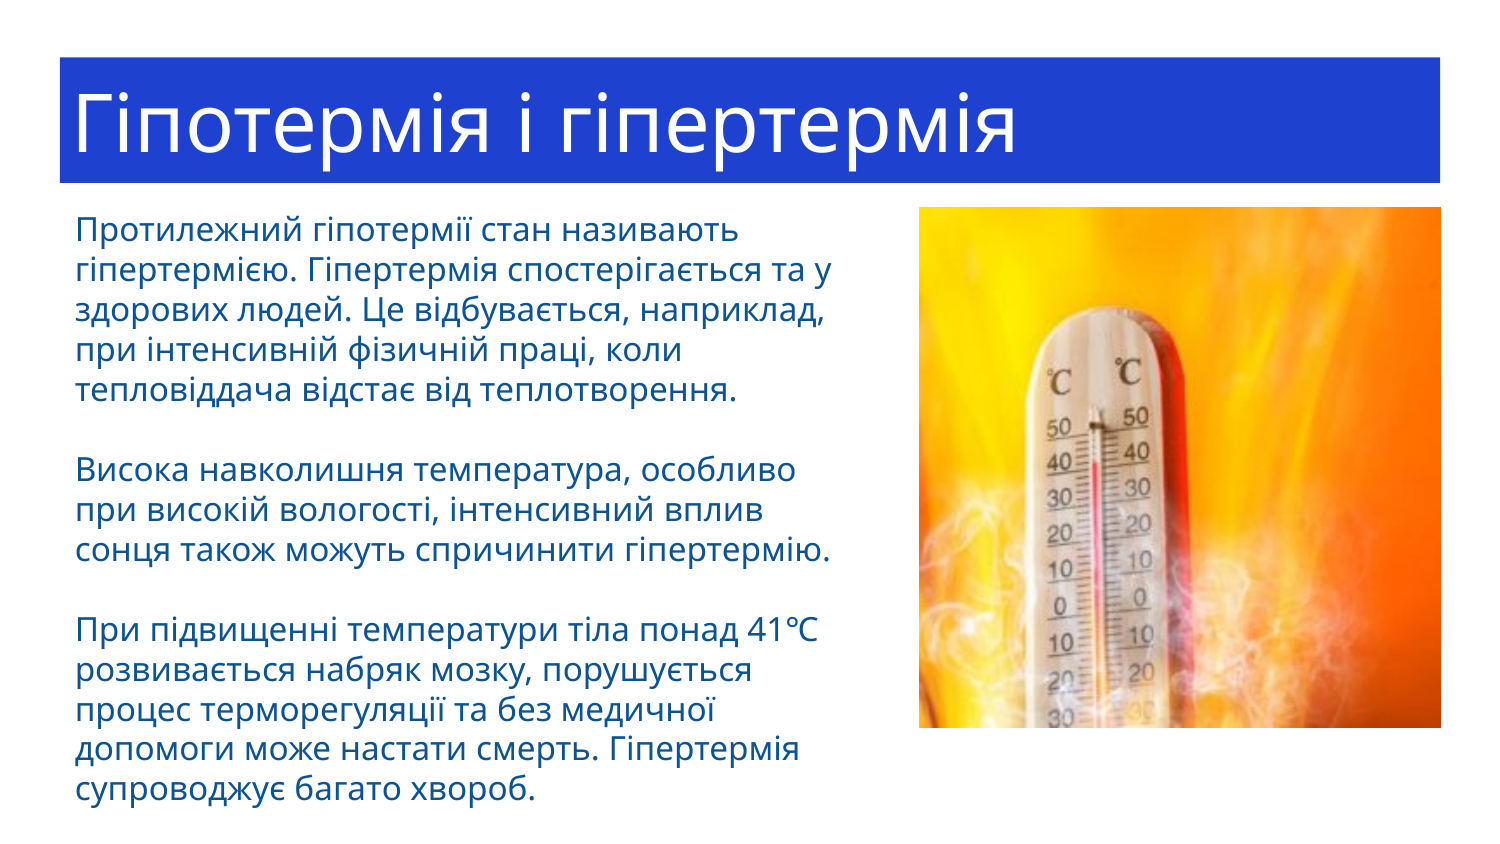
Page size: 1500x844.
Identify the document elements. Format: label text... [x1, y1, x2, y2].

text_box Протилежний гіпотермії стан називають гіпертермією. Гіпертермія спостерігається та у здорових людей. Це відбувається, наприклад, при інтенсивній фізичній праці, коли тепловіддача відстає від теплотворення. Висока навколишня температура, особливо при високій вологості, інтенсивний вплив сонця також можуть спричинити гіпертермію. При підвищенні температури тіла понад 41℃ розвивається набряк мозку, порушується процес терморегуляції та без медичної допомоги може настати смерть. Гіпертермія супроводжує багато хвороб. [59, 193, 874, 823]
title Гіпотермія і гіпертермія [59, 57, 1441, 183]
picture [919, 207, 1441, 729]
